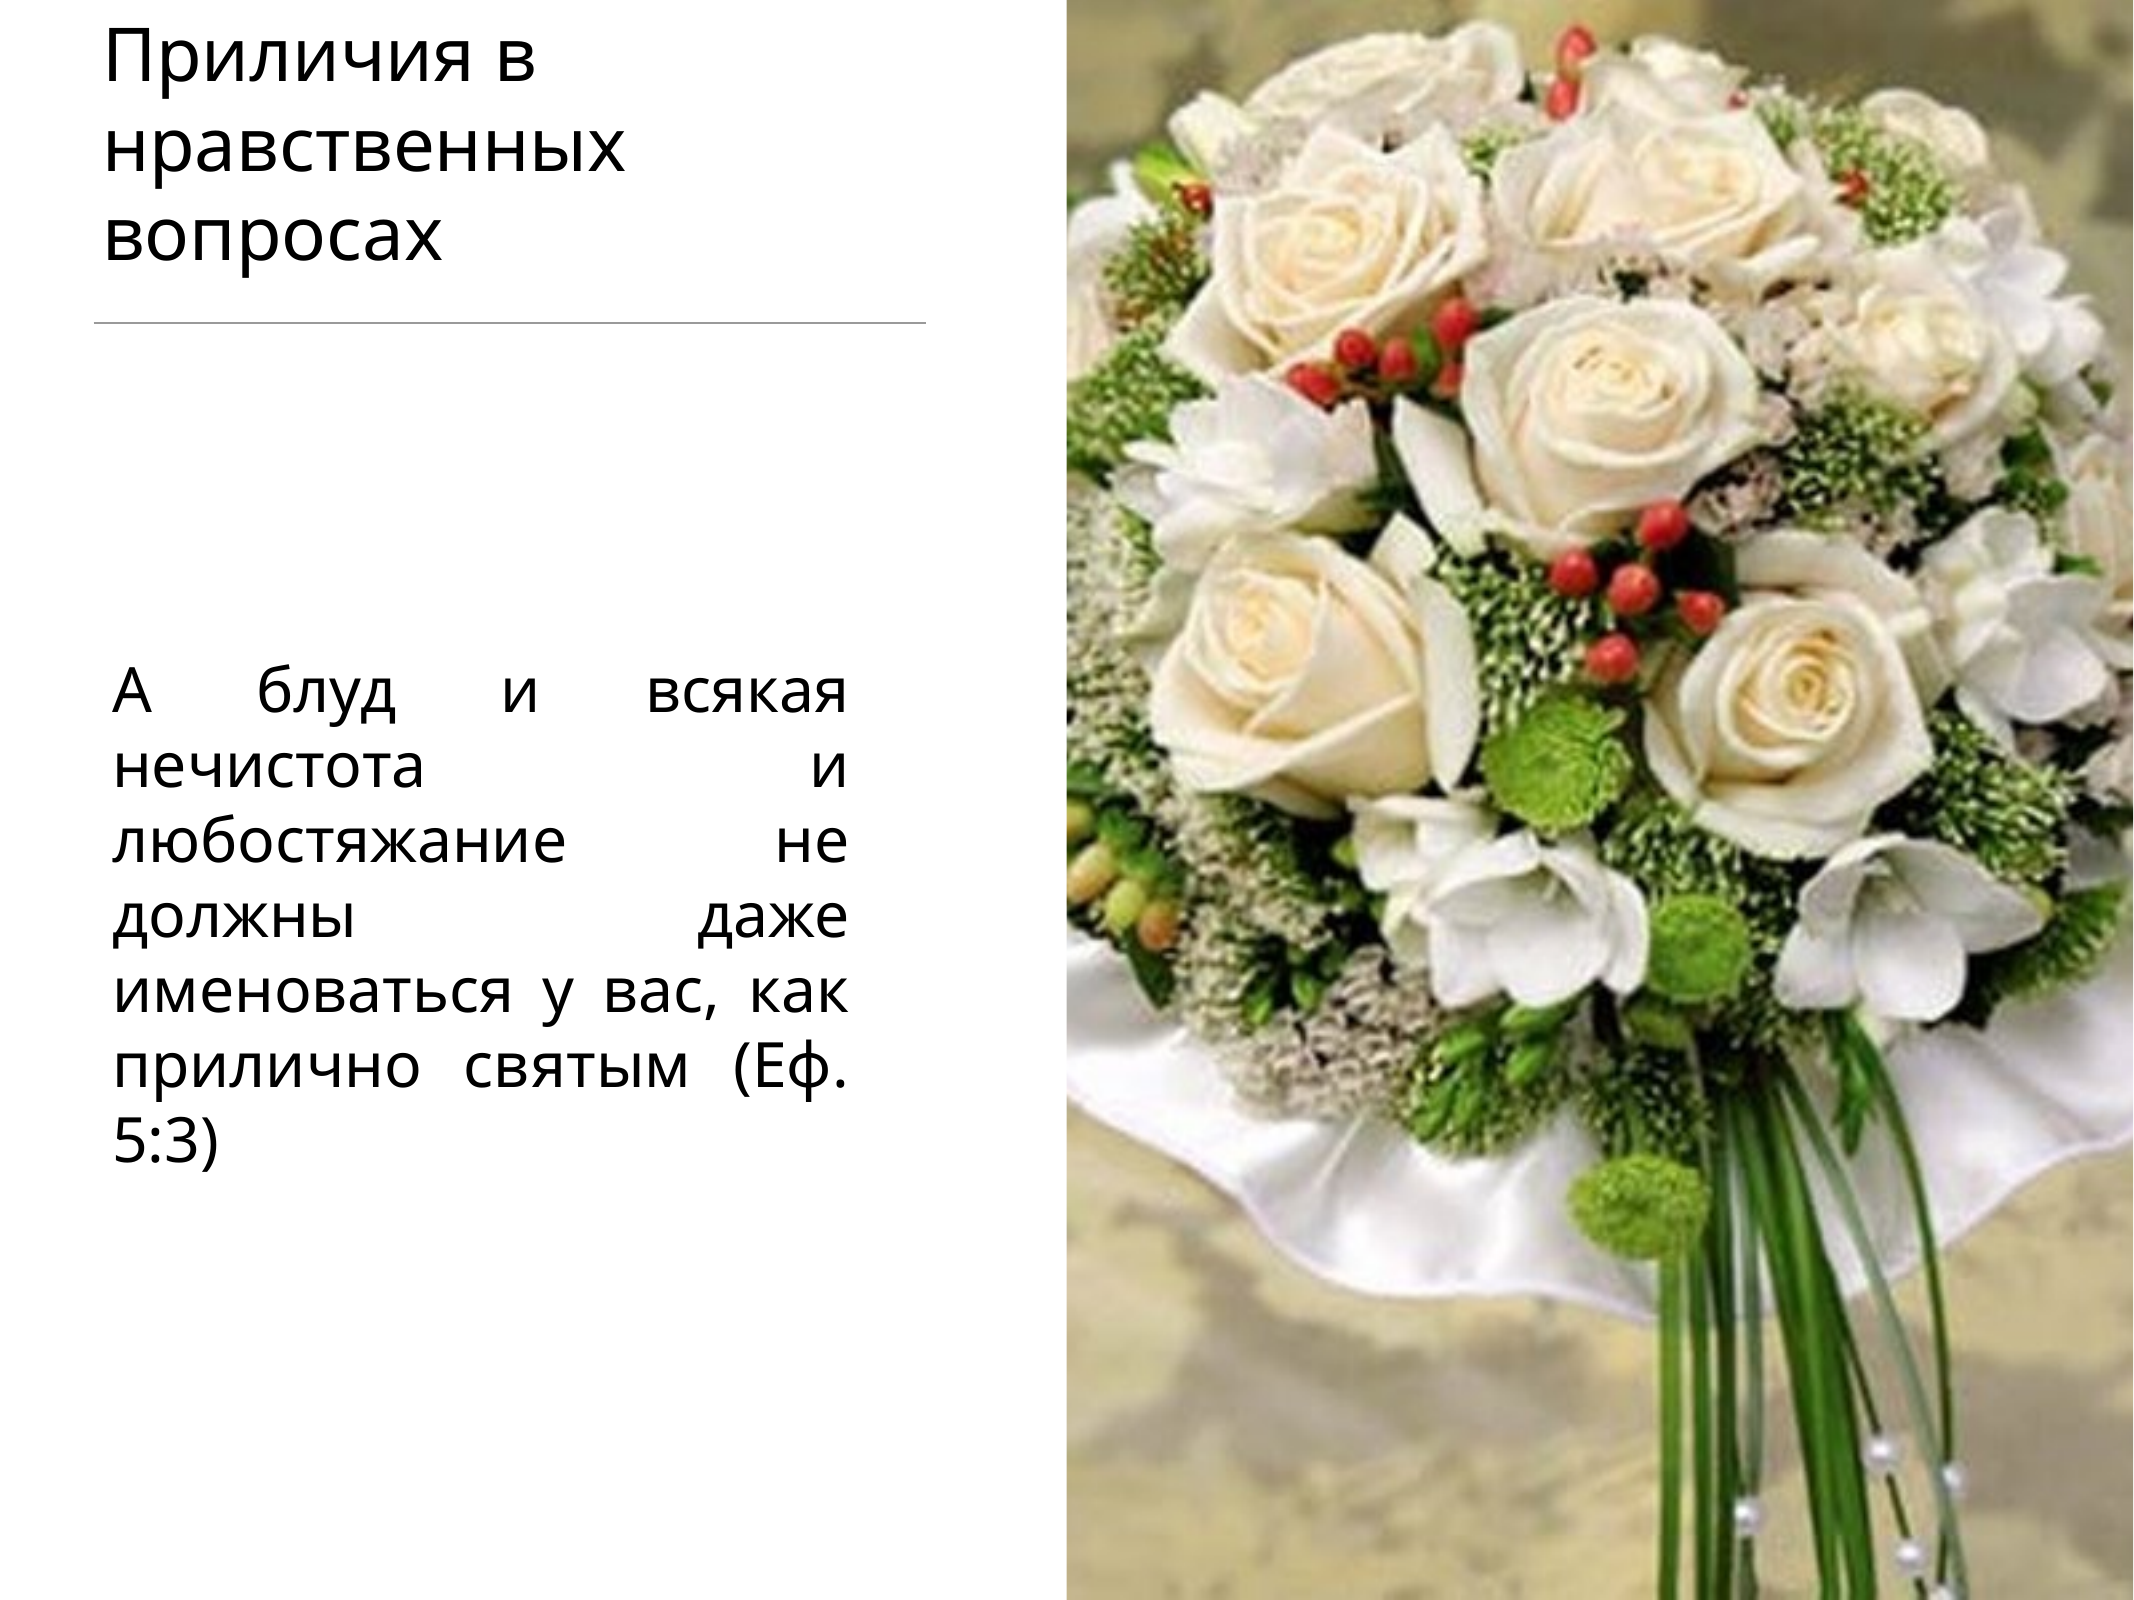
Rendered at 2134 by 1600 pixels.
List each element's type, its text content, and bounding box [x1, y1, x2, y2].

list А блуд и всякая нечистота и любостяжание не должны даже именоваться у вас, как прилично святым (Еф. 5:3) [103, 365, 859, 1460]
title Приличия в нравственных вопросах [93, 53, 928, 284]
picture [1066, 0, 2134, 1600]
